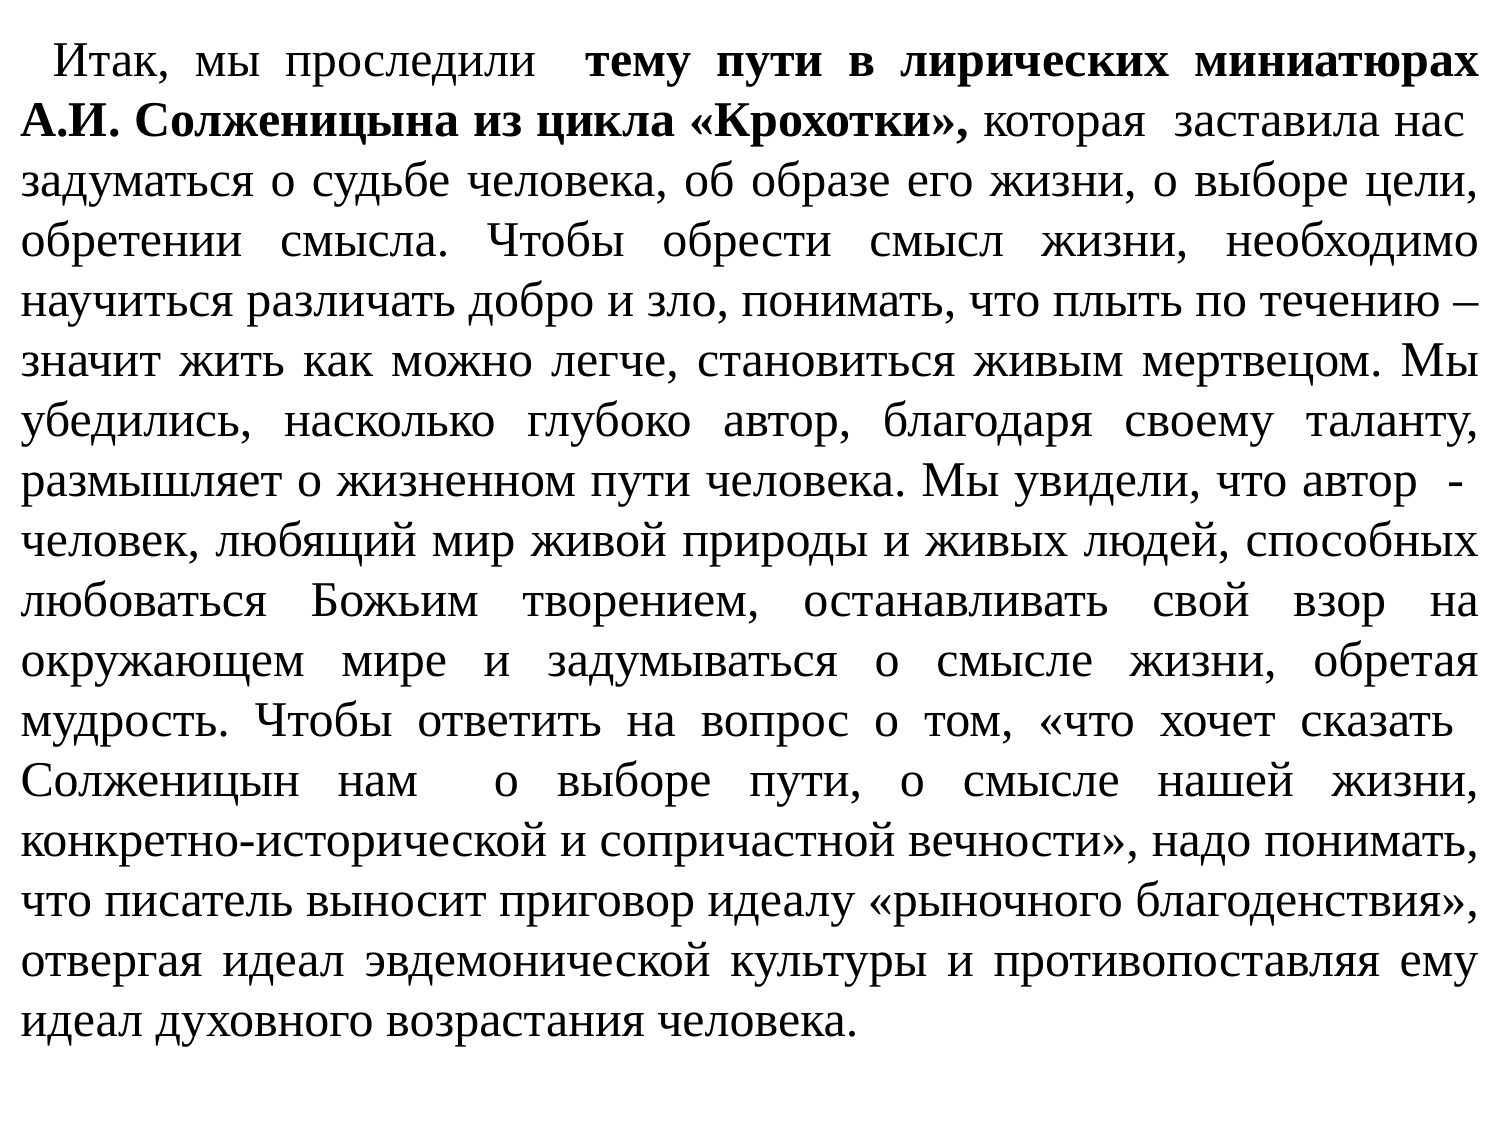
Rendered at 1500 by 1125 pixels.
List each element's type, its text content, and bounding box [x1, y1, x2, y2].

text_box Итак, мы проследили тему пути в лирических миниатюрах А.И. Солженицына из цикла «Крохотки», которая заставила нас задуматься о судьбе человека, об образе его жизни, о выборе цели, обретении смысла. Чтобы обрести смысл жизни, необходимо научиться различать добро и зло, понимать, что плыть по течению – значит жить как можно легче, становиться живым мертвецом. Мы убедились, насколько глубоко автор, благодаря своему таланту, размышляет о жизненном пути человека. Мы увидели, что автор - человек, любящий мир живой природы и живых людей, способных любоваться Божьим творением, останавливать свой взор на окружающем мире и задумываться о смысле жизни, обретая мудрость. Чтобы ответить на вопрос о том, «что хочет сказать Солженицын нам о выборе пути, о смысле нашей жизни, конкретно-исторической и сопричастной вечности», надо понимать, что писатель выносит приговор идеалу «рыночного благоденствия», отвергая идеал эвдемонической культуры и противопоставляя ему идеал духовного возрастания человека. [5, 19, 1495, 1054]
